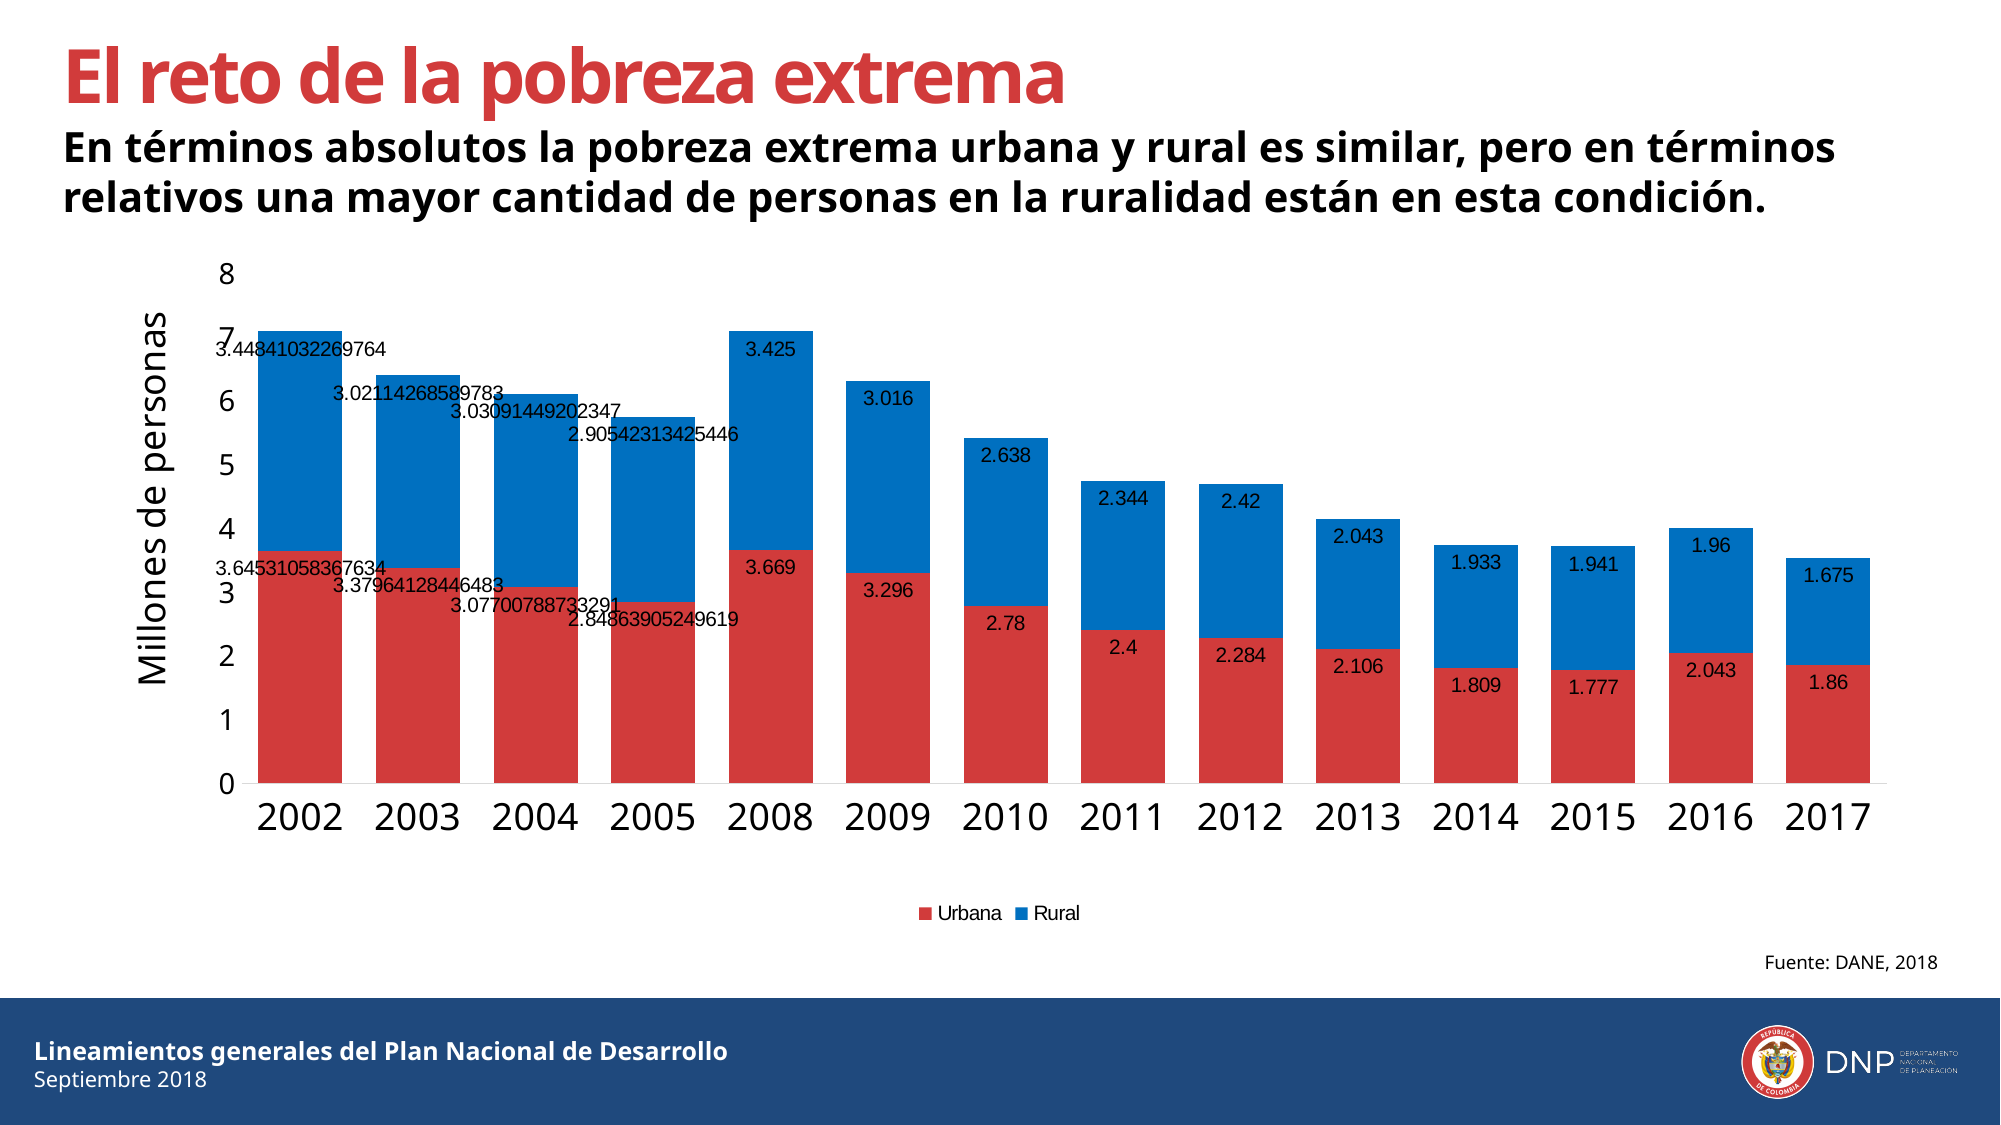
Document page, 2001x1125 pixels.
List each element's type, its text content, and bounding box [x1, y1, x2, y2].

picture [1741, 1025, 1958, 1099]
text_box El reto de la pobreza extrema [47, 30, 1953, 113]
text_box En términos absolutos la pobreza extrema urbana y rural es similar, pero en términos relativos una mayor cantidad de personas en la ruralidad están en esta condición. [47, 113, 1954, 173]
chart [98, 238, 1902, 932]
text_box Fuente: DANE, 2018 [47, 940, 1953, 983]
